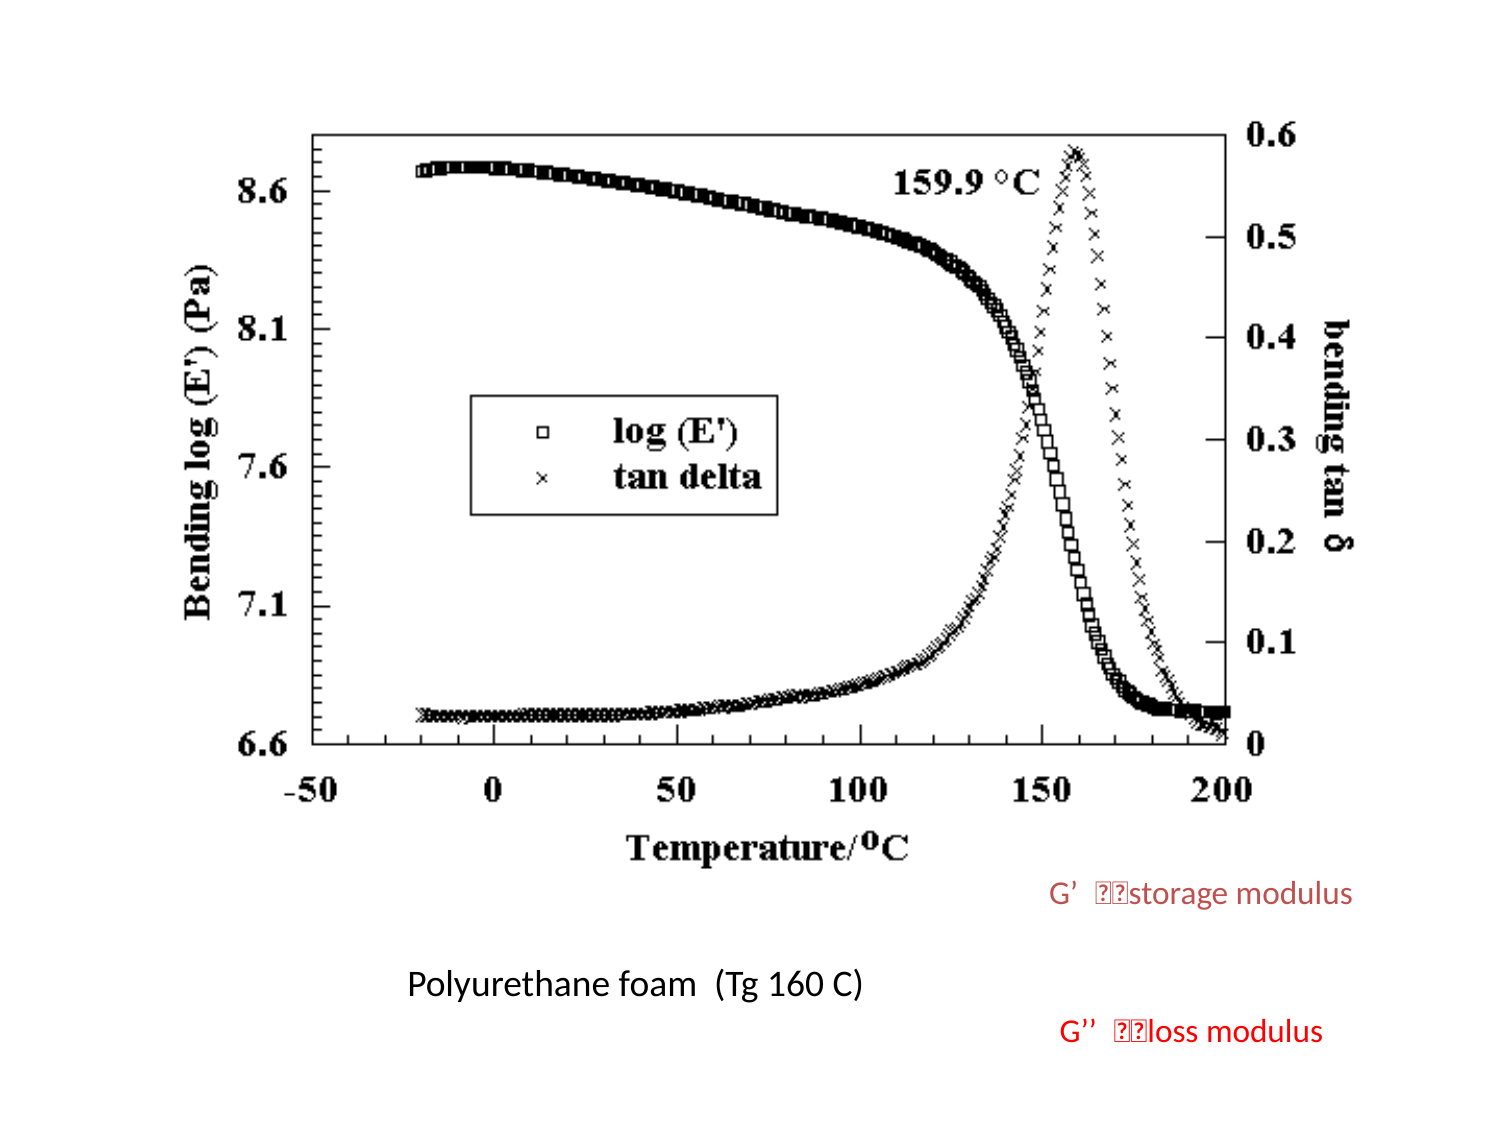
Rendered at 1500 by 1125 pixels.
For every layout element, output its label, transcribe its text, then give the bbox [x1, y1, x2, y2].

text_box G’storage modulus [1034, 900, 1369, 919]
text_box G’’loss modulus [1044, 1001, 1339, 1057]
picture [162, 99, 1376, 892]
text_box Polyurethane foam (Tg 160 C) [392, 952, 880, 1012]
